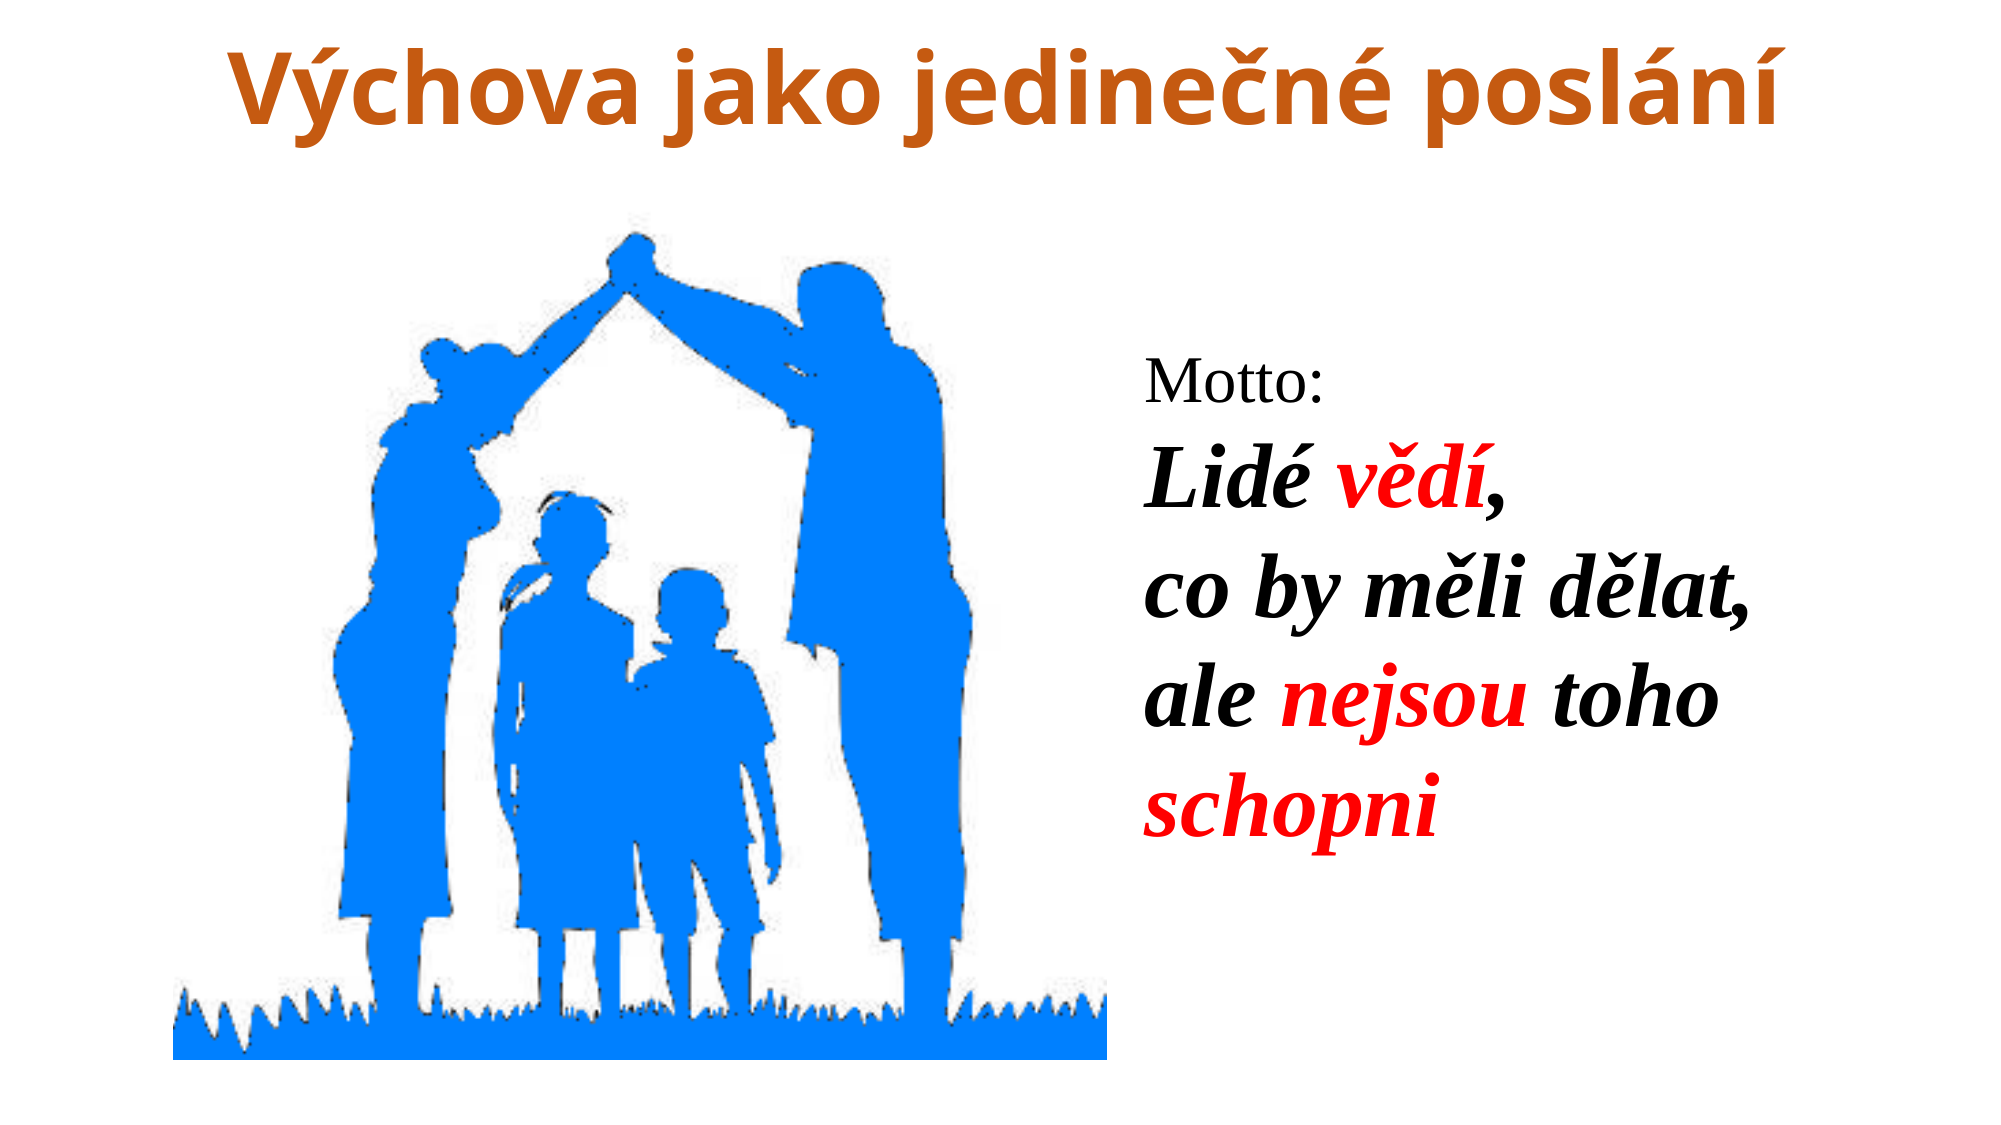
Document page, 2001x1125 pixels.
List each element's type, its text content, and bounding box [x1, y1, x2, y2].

picture [173, 197, 1107, 1060]
text_box Motto: Lidé vědí, co by měli dělat, ale nejsou toho schopni [1129, 328, 1827, 863]
title Výchova jako jedinečné poslání [55, 0, 1957, 185]
